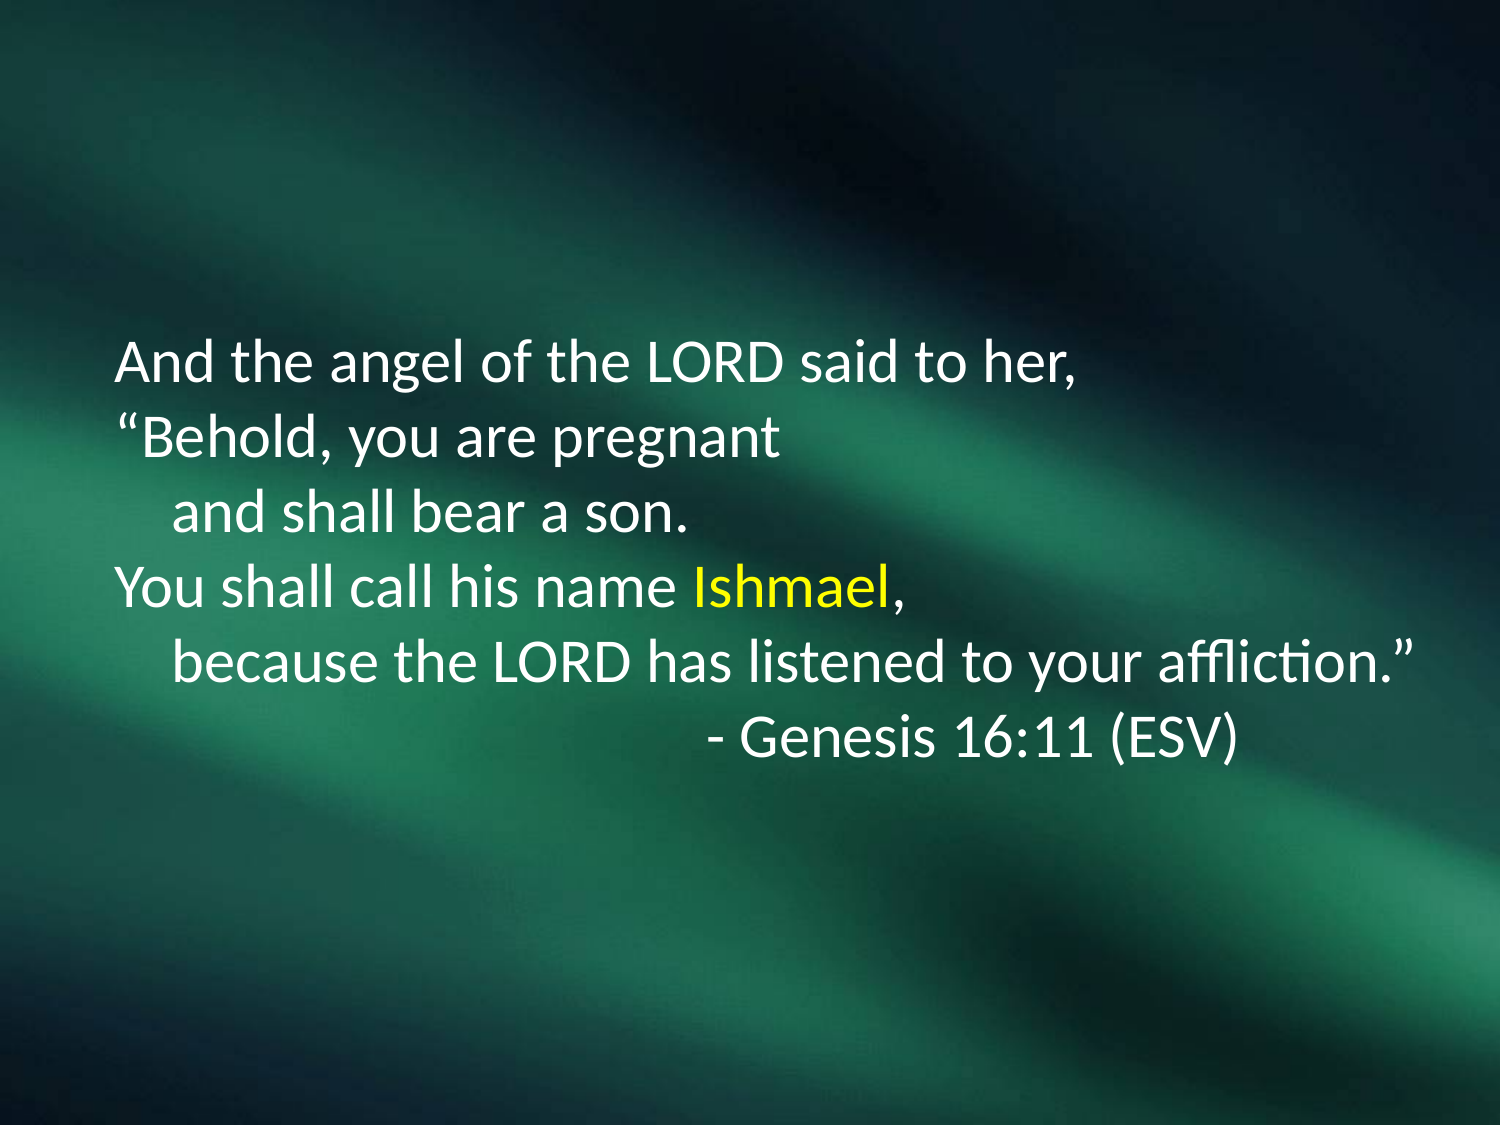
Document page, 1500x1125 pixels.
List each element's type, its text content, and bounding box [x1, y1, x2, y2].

text_box And the angel of the Lord said to her, “Behold, you are pregnant and shall bear a son. You shall call his name Ishmael, because the Lord has listened to your affliction.” - Genesis 16:11 (ESV) [99, 312, 1438, 777]
picture [0, 0, 1500, 1125]
